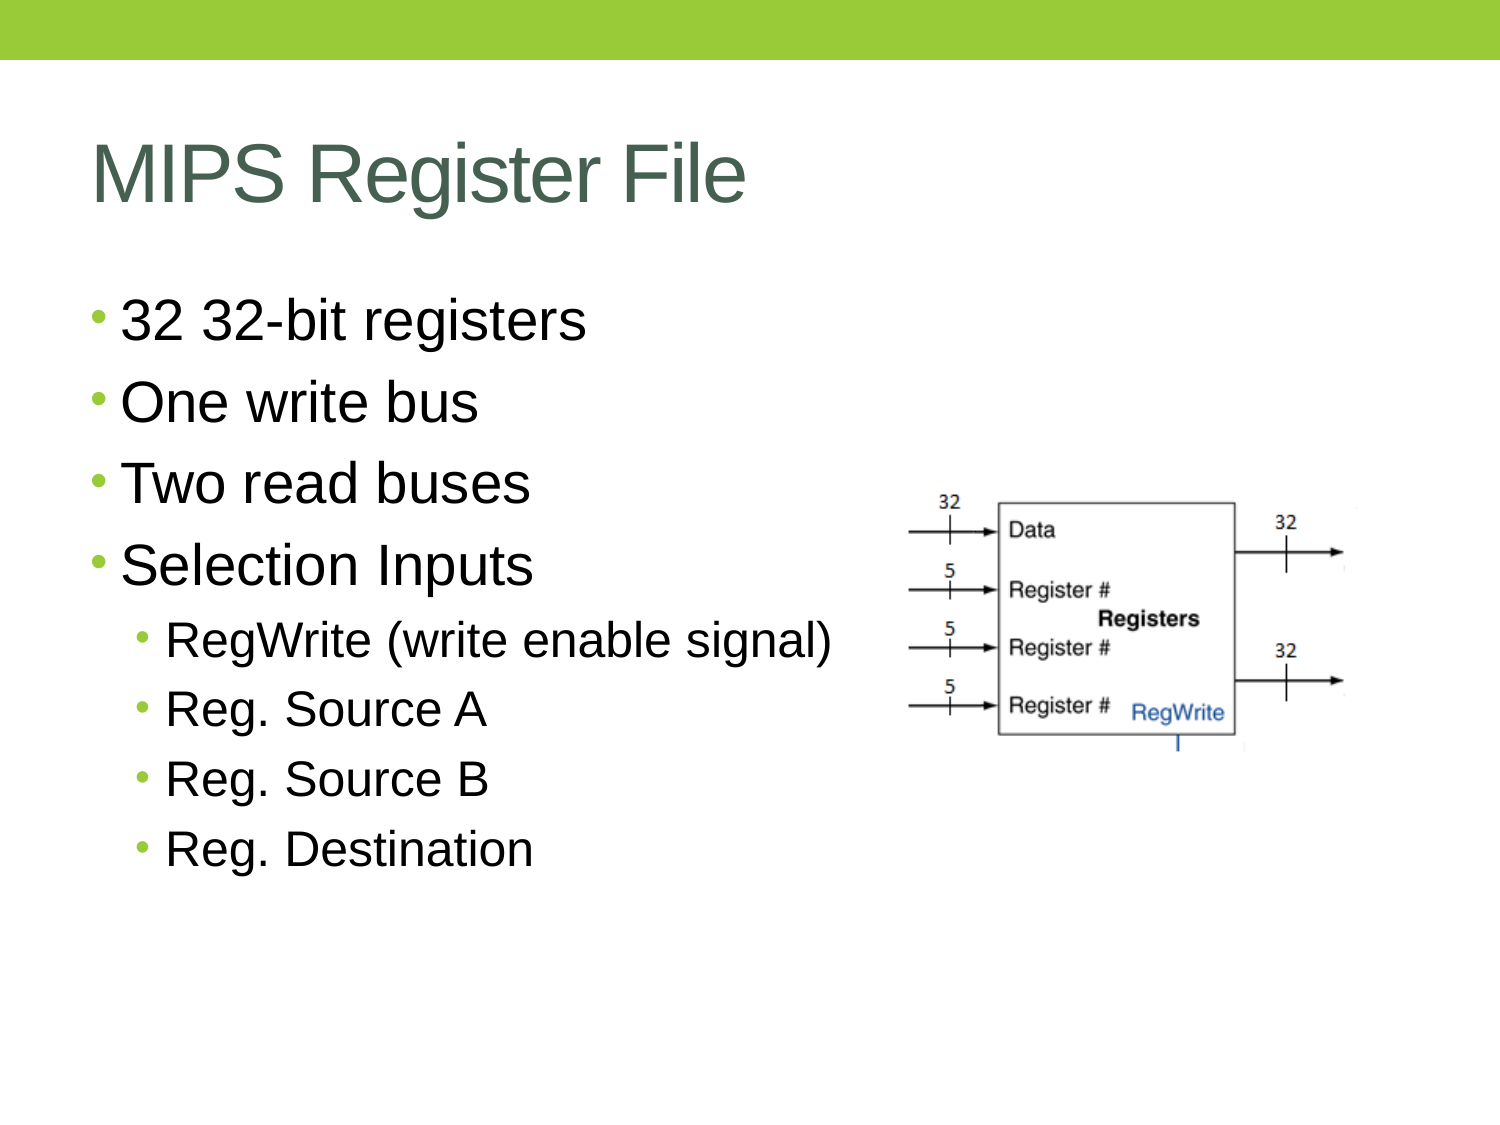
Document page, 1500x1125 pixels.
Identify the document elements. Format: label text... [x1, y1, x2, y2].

list 32 32-bit registers One write bus Two read buses Selection Inputs RegWrite (write enable signal) Reg. Source A Reg. Source B Reg. Destination [75, 274, 875, 1049]
title MIPS Register File [75, 87, 1425, 250]
picture [887, 462, 1362, 773]
